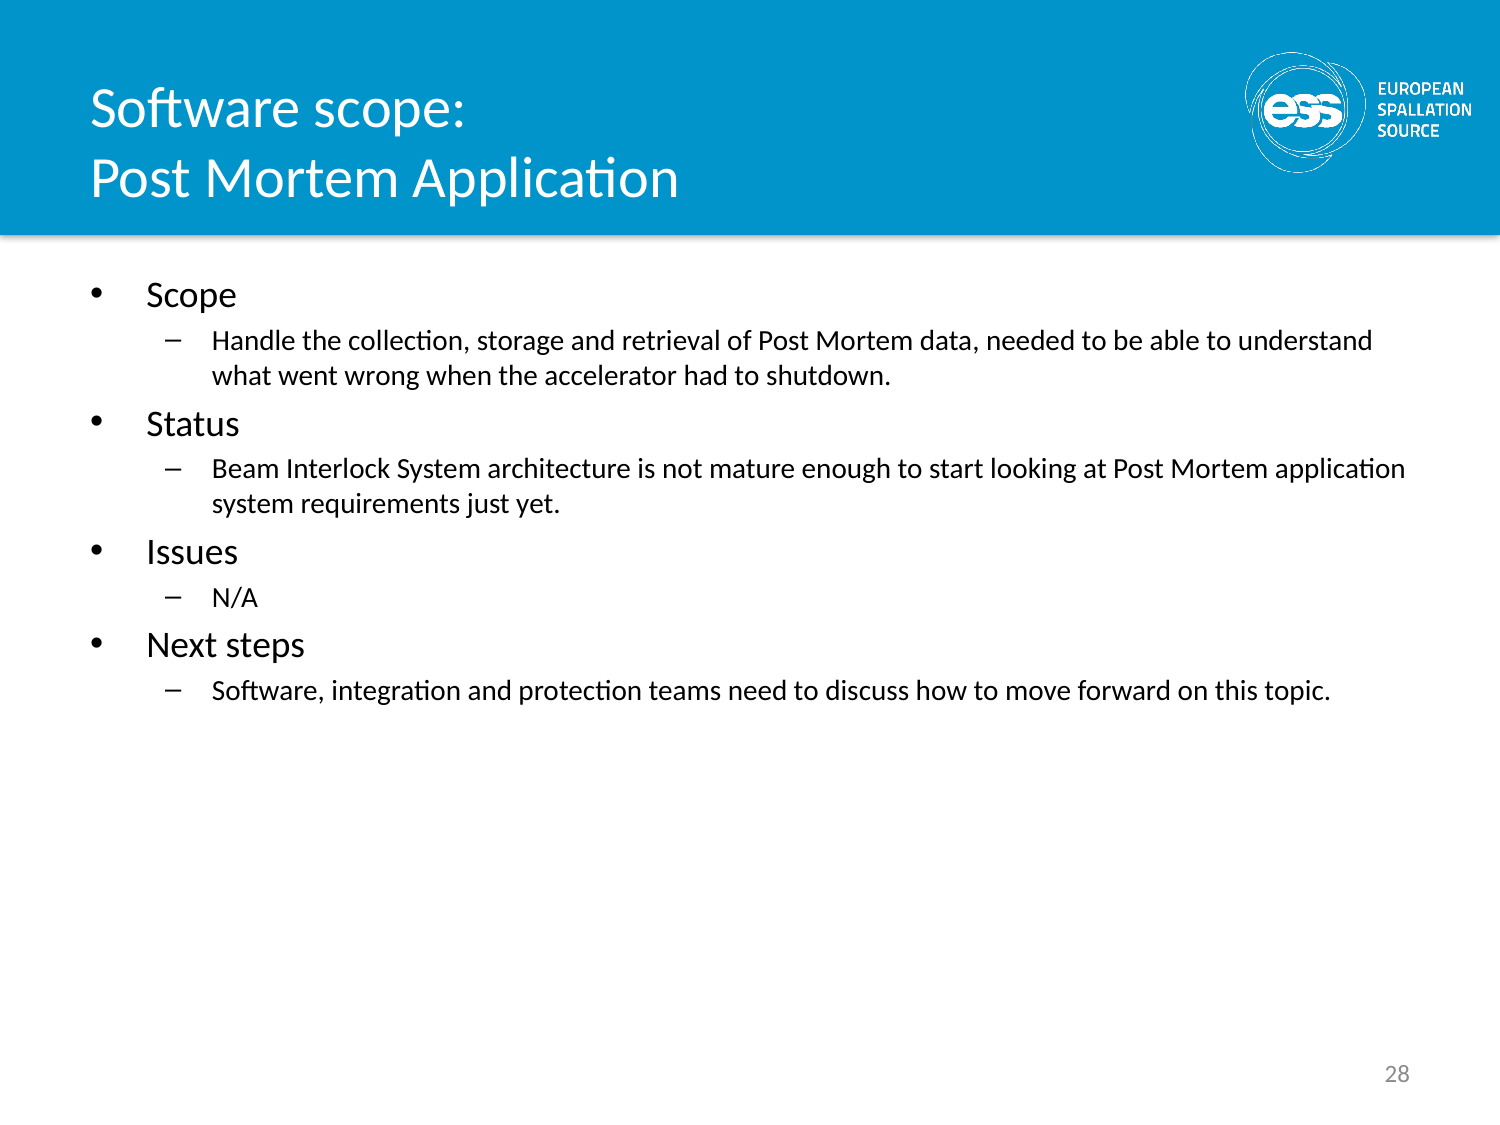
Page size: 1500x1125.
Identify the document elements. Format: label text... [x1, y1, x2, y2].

picture [1379, 83, 1385, 94]
slide_number 28 [1074, 1042, 1425, 1103]
picture [1422, 125, 1428, 134]
list Scope Handle the collection, storage and retrieval of Post Mortem data, needed to be able to understand what went wrong when the accelerator had to shutdown. Status Beam Interlock System architecture is not mature enough to start looking at Post Mortem application system requirements just yet. Issues N/A Next steps Software, integration and protection teams need to discuss how to move forward on this topic. [75, 262, 1447, 1047]
title Software scope: Post Mortem Application [75, 45, 1247, 233]
picture [1418, 104, 1423, 115]
picture [1423, 83, 1430, 94]
picture [1443, 86, 1450, 93]
picture [1389, 104, 1393, 115]
picture [1400, 83, 1407, 94]
picture [1264, 94, 1342, 127]
picture [1454, 83, 1458, 94]
picture [1398, 109, 1406, 115]
picture [1432, 125, 1438, 136]
picture [1436, 104, 1444, 115]
picture [1409, 104, 1415, 115]
